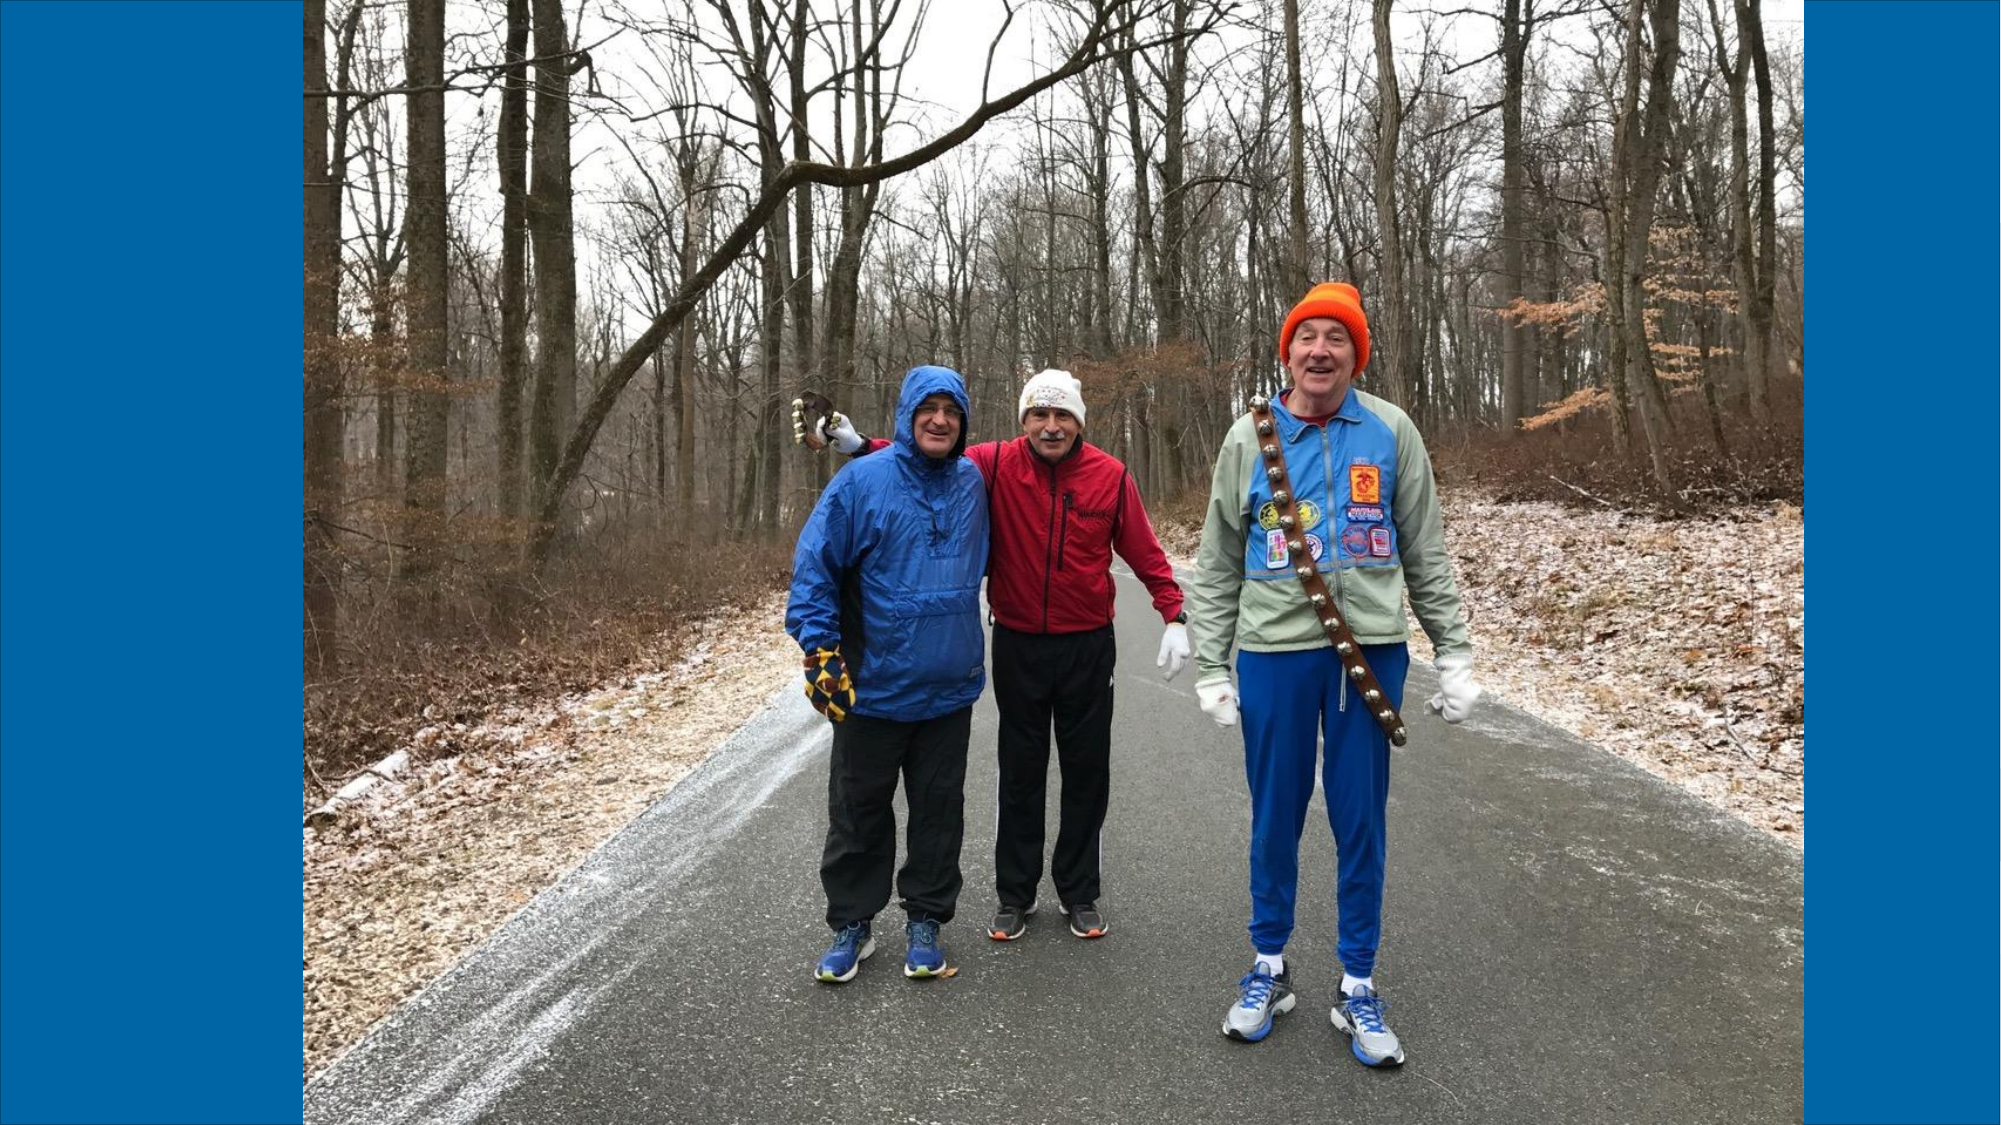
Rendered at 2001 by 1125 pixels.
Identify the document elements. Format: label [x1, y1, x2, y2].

picture [303, 0, 1804, 1125]
text_box [0, 0, 303, 1125]
text_box [1804, 0, 2000, 1125]
